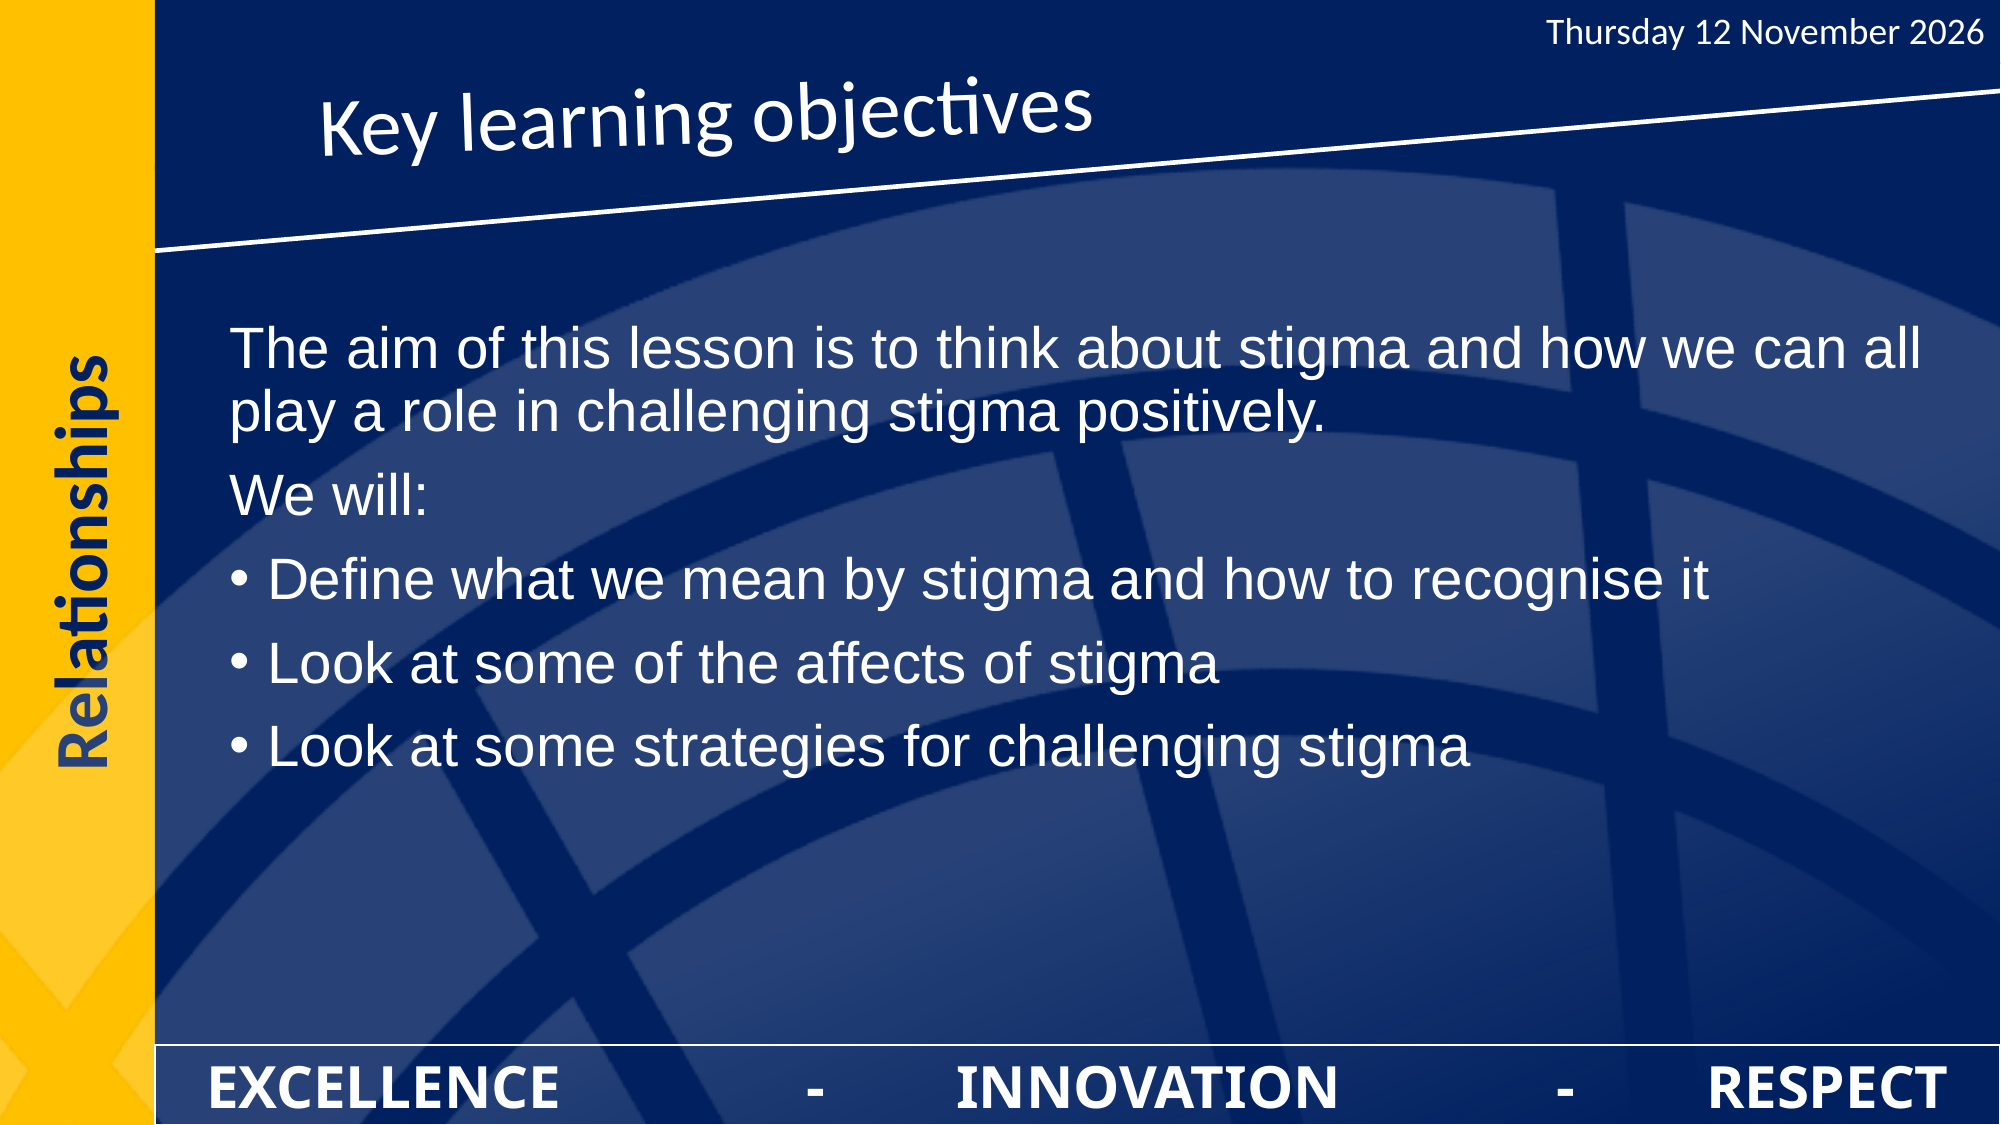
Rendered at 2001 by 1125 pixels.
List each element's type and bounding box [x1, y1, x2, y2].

text_box [0, 0, 2000, 90]
text_box [0, 90, 2000, 1125]
